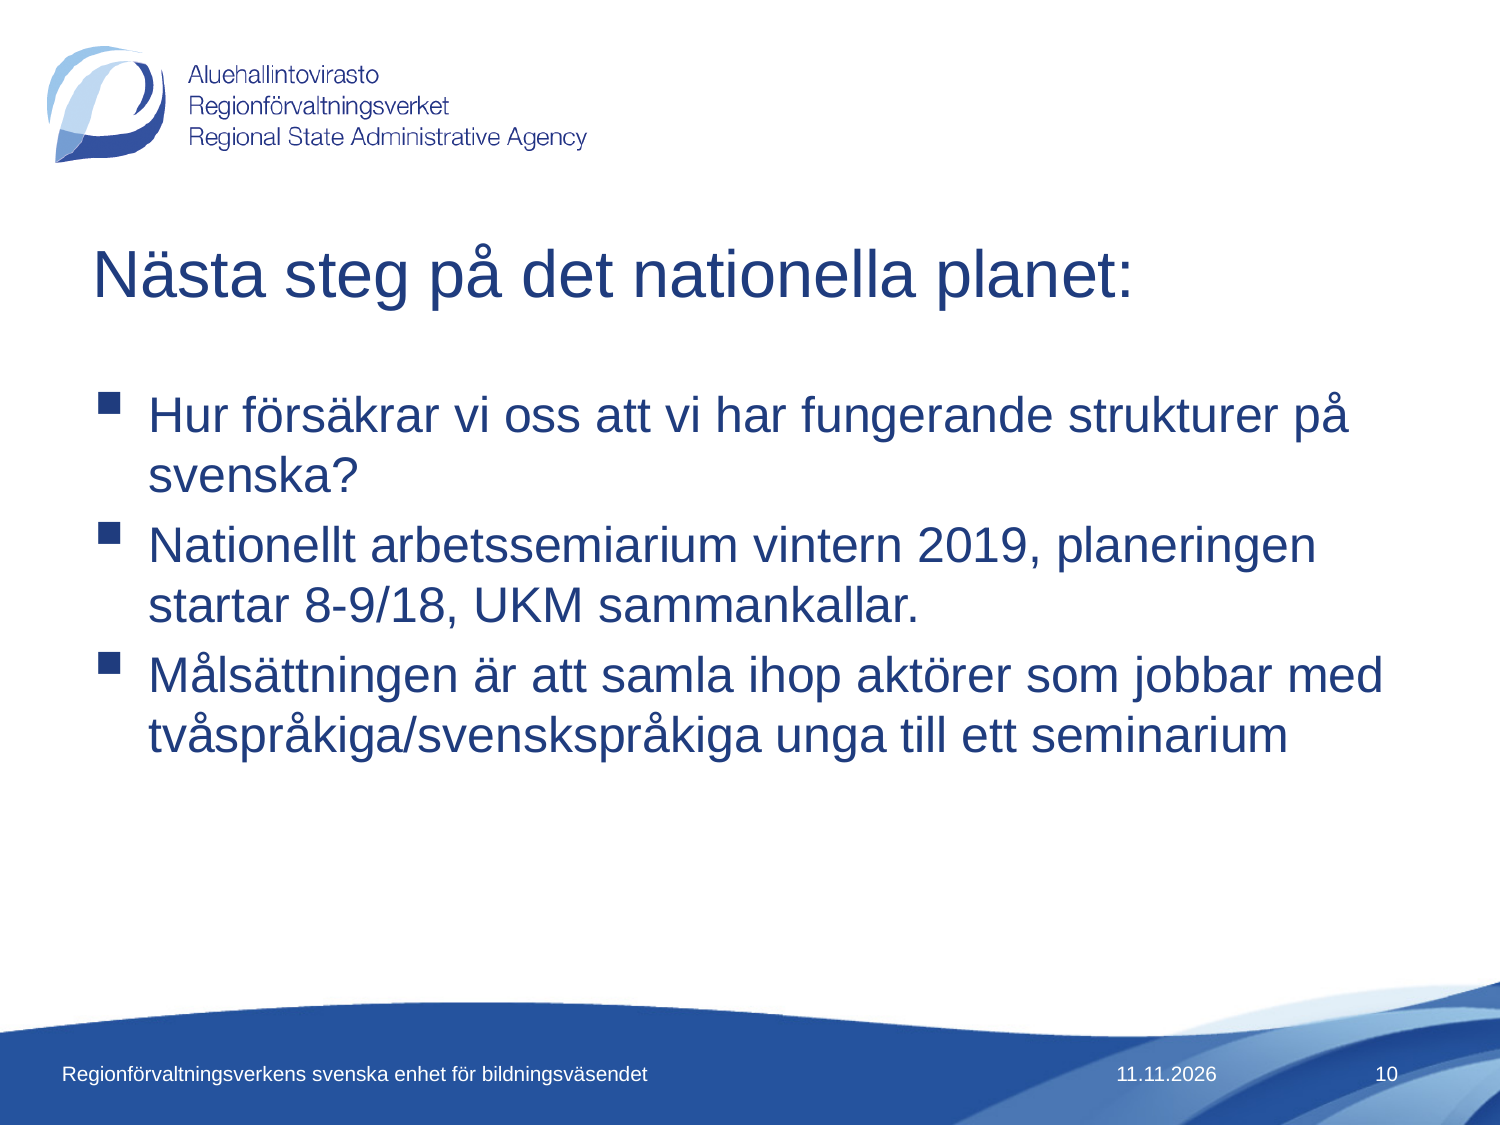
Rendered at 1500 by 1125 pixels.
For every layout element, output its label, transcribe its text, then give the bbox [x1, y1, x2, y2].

list Hur försäkrar vi oss att vi har fungerande strukturer på svenska? Nationellt arbetssemiarium vintern 2019, planeringen startar 8-9/18, UKM sammankallar. Målsättningen är att samla ihop aktörer som jobbar med tvåspråkiga/svenskspråkiga unga till ett seminarium [77, 375, 1437, 856]
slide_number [1101, 1042, 1325, 1103]
slide_number 10 [1347, 1042, 1414, 1103]
title Nästa steg på det nationella planet: [77, 223, 1428, 329]
picture [0, 0, 1500, 1125]
footer Regionförvaltningsverkens svenska enhet för bildningsväsendet [46, 1042, 1090, 1103]
